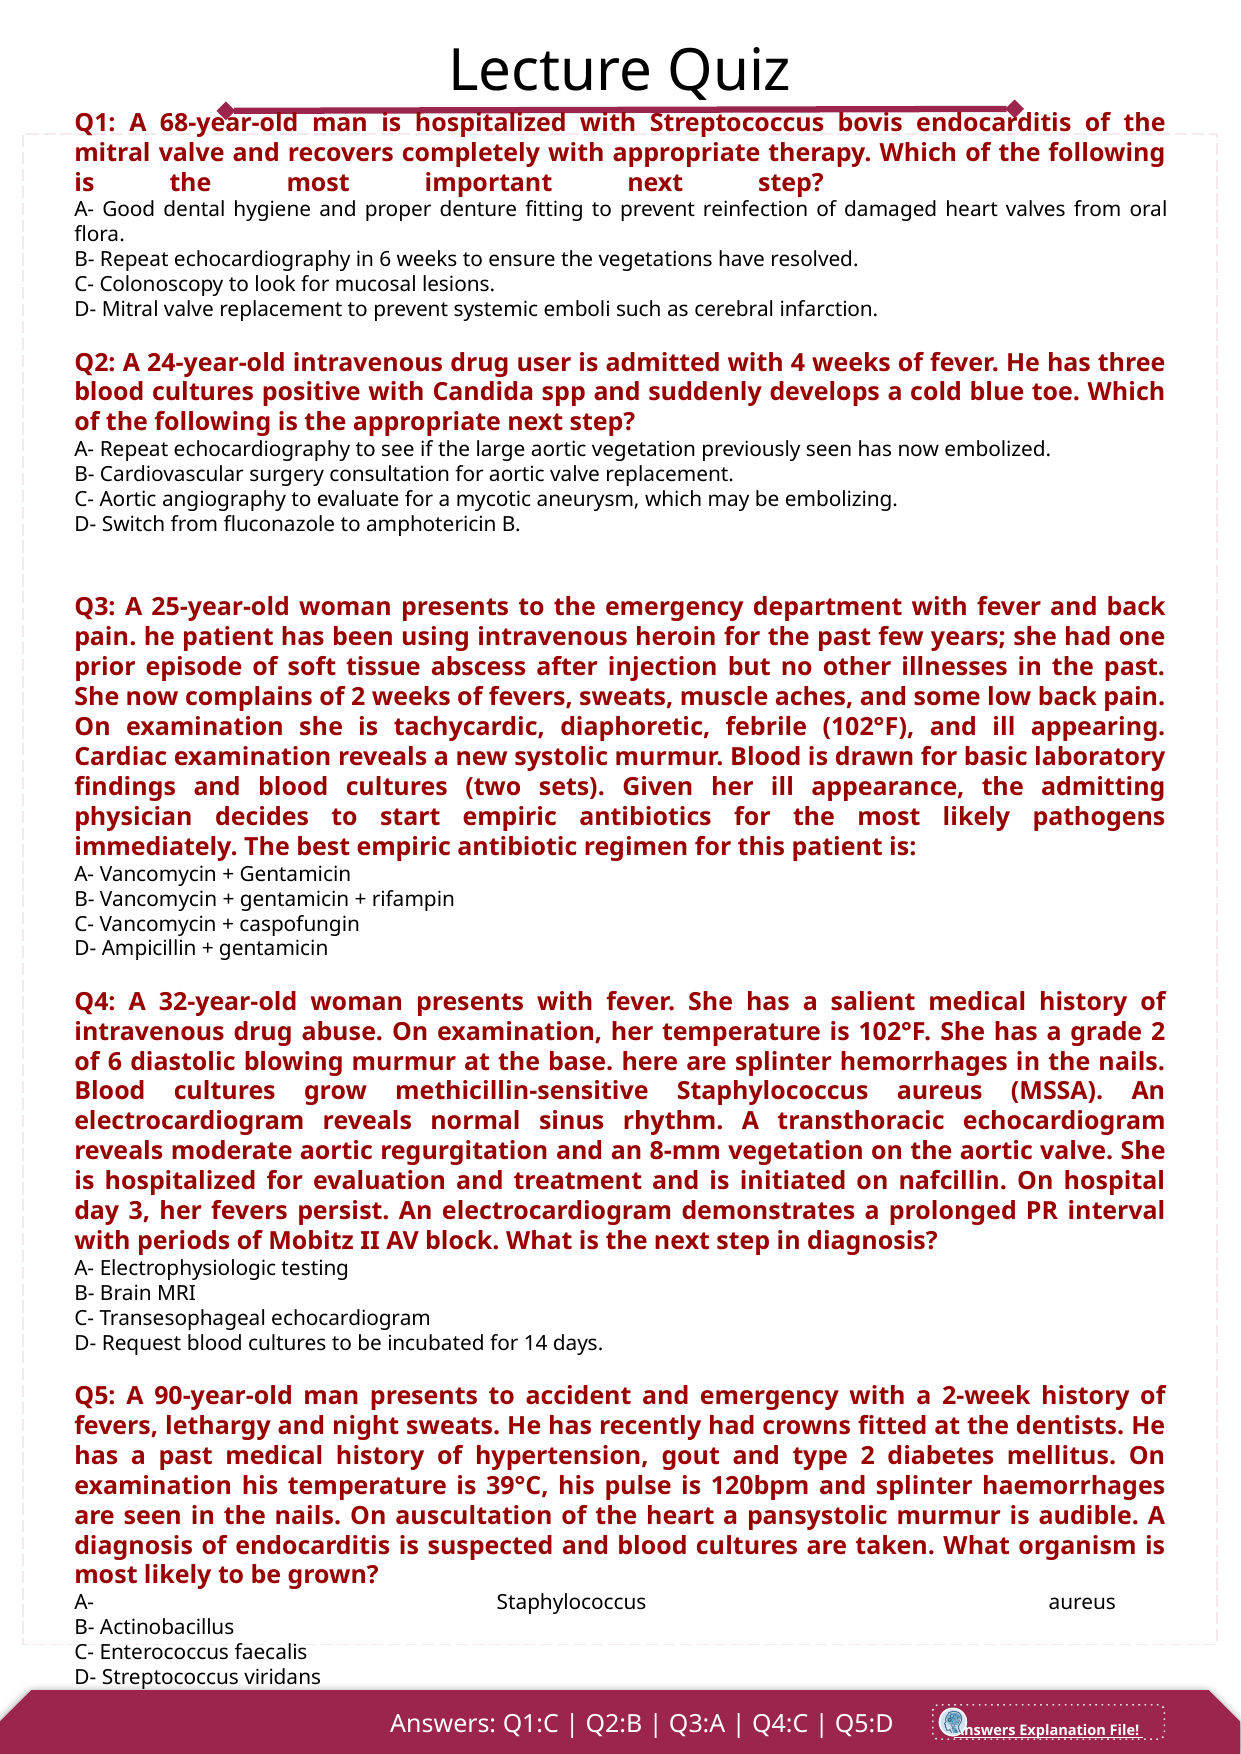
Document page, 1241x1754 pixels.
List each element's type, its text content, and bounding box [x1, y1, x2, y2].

text_box Answers Explanation File! [932, 1704, 1165, 1740]
picture [943, 1710, 963, 1734]
text_box Q1: A 68-year-old man is hospitalized with Streptococcus bovis endocarditis of the mitral valve and recovers completely with appropriate therapy. Which of the following is the most important next step? A- Good dental hygiene and proper denture fitting to prevent reinfection of damaged heart valves from oral flora. B- Repeat echocardiography in 6 weeks to ensure the vegetations have resolved. C- Colonoscopy to look for mucosal lesions. D- Mitral valve replacement to prevent systemic emboli such as cerebral infarction. Q2: A 24-year-old intravenous drug user is admitted with 4 weeks of fever. He has three blood cultures positive with Candida spp and suddenly develops a cold blue toe. Which of the following is the appropriate next step? A- Repeat echocardiography to see if the large aortic vegetation previously seen has now embolized. B- Cardiovascular surgery consultation for aortic valve replacement. C- Aortic angiography to evaluate for a mycotic aneurysm, which may be embolizing. D- Switch from fluconazole to amphotericin B. Q3: A 25-year-old woman presents to the emergency department with fever and back pain. he patient has been using intravenous heroin for the past few years; she had one prior episode of soft tissue abscess after injection but no other illnesses in the past. She now complains of 2 weeks of fevers, sweats, muscle aches, and some low back pain. On examination she is tachycardic, diaphoretic, febrile (102°F), and ill appearing. Cardiac examination reveals a new systolic murmur. Blood is drawn for basic laboratory findings and blood cultures (two sets). Given her ill appearance, the admitting physician decides to start empiric antibiotics for the most likely pathogens immediately. The best empiric antibiotic regimen for this patient is: A- Vancomycin + Gentamicin B- Vancomycin + gentamicin + rifampin C- Vancomycin + caspofungin D- Ampicillin + gentamicin Q4: A 32-year-old woman presents with fever. She has a salient medical history of intravenous drug abuse. On examination, her temperature is 102°F. She has a grade 2 of 6 diastolic blowing murmur at the base. here are splinter hemorrhages in the nails. Blood cultures grow methicillin-sensitive Staphylococcus aureus (MSSA). An electrocardiogram reveals normal sinus rhythm. A transthoracic echocardiogram reveals moderate aortic regurgitation and an 8-mm vegetation on the aortic valve. She is hospitalized for evaluation and treatment and is initiated on nafcillin. On hospital day 3, her fevers persist. An electrocardiogram demonstrates a prolonged PR interval with periods of Mobitz II AV block. What is the next step in diagnosis? A- Electrophysiologic testing B- Brain MRI C- Transesophageal echocardiogram D- Request blood cultures to be incubated for 14 days. Q5: A 90-year-old man presents to accident and emergency with a 2-week history of fevers, lethargy and night sweats. He has recently had crowns fitted at the dentists. He has a past medical history of hypertension, gout and type 2 diabetes mellitus. On examination his temperature is 39°C, his pulse is 120bpm and splinter haemorrhages are seen in the nails. On auscultation of the heart a pansystolic murmur is audible. A diagnosis of endocarditis is suspected and blood cultures are taken. What organism is most likely to be grown? A- Staphylococcus aureus B- Actinobacillus C- Enterococcus faecalis D- Streptococcus viridans [59, 172, 1183, 1623]
text_box Answers: Q1:C | Q2:B | Q3:A | Q4:C | Q5:D [169, 1690, 1115, 1754]
